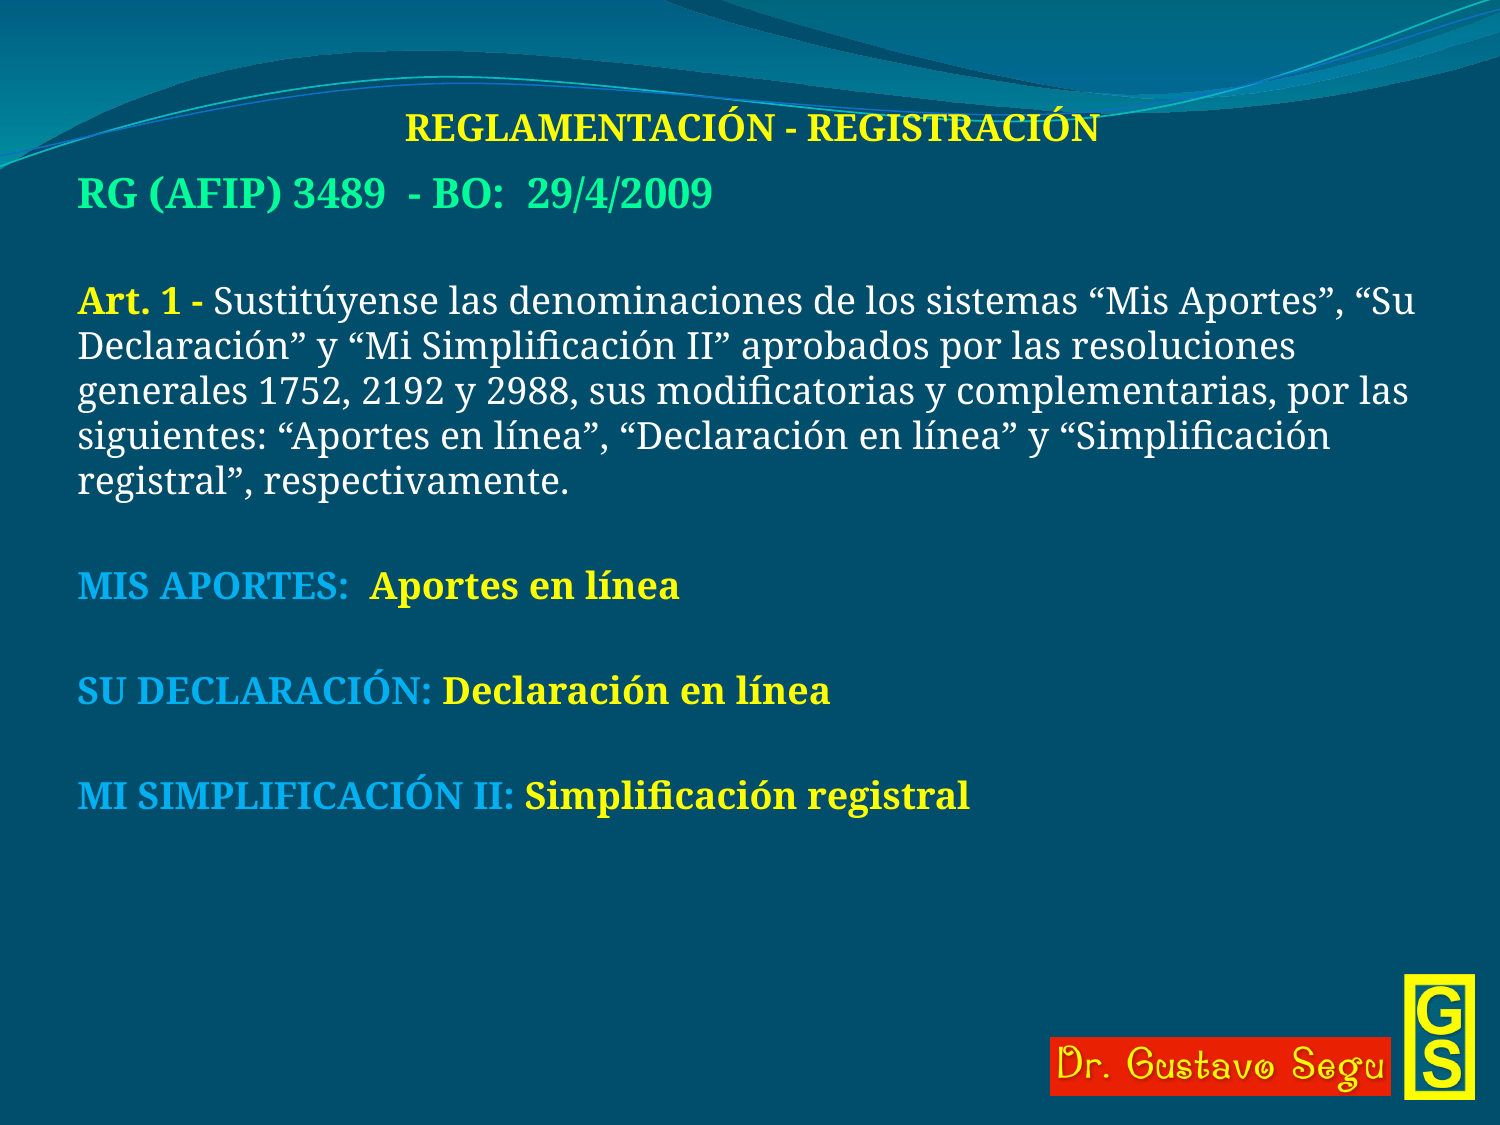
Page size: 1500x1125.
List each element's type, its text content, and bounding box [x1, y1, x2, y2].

list RG (AFIP) 3489 - BO: 29/4/2009 Art. 1 - Sustitúyense las denominaciones de los sistemas “Mis Aportes”, “Su Declaración” y “Mi Simplificación II” aprobados por las resoluciones generales 1752, 2192 y 2988, sus modificatorias y complementarias, por las siguientes: “Aportes en línea”, “Declaración en línea” y “Simplificación registral”, respectivamente. MIS APORTES: Aportes en línea SU DECLARACIÓN: Declaración en línea MI SIMPLIFICACIÓN II: Simplificación registral [62, 159, 1437, 1124]
picture [1051, 1038, 1390, 1095]
picture [1405, 975, 1474, 1099]
title REGLAMENTACIÓN - REGISTRACIÓN [64, 54, 1441, 150]
